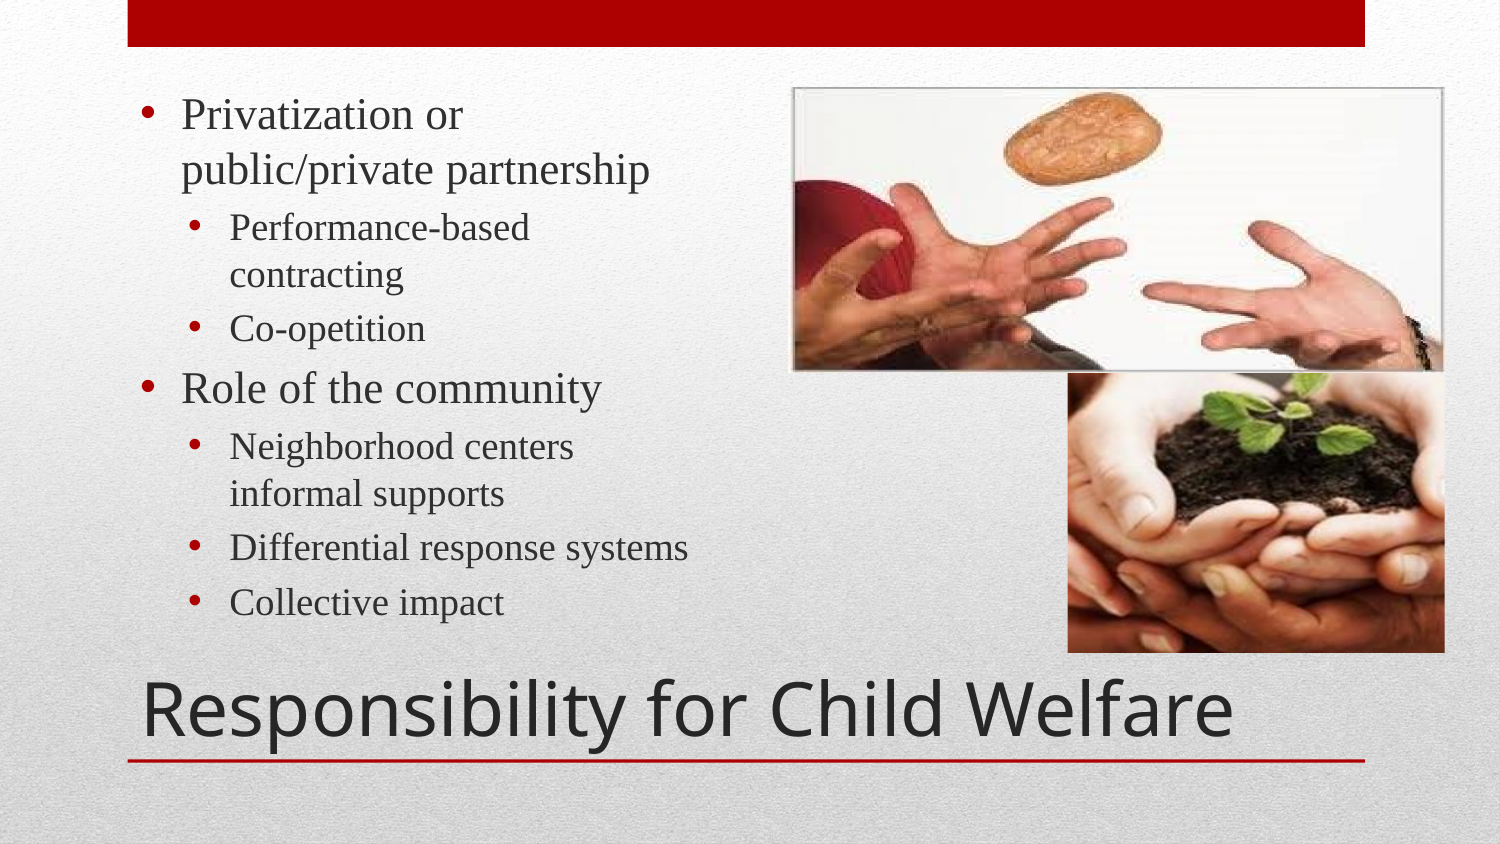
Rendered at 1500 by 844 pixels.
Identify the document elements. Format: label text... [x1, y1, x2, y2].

title Responsibility for Child Welfare [125, 652, 1475, 760]
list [1066, 383, 1446, 654]
list Privatization or public/private partnership Performance-based contracting Co-opetition Role of the community Neighborhood centers informal supports Differential response systems Collective impact [125, 75, 725, 633]
picture [787, 86, 1446, 374]
